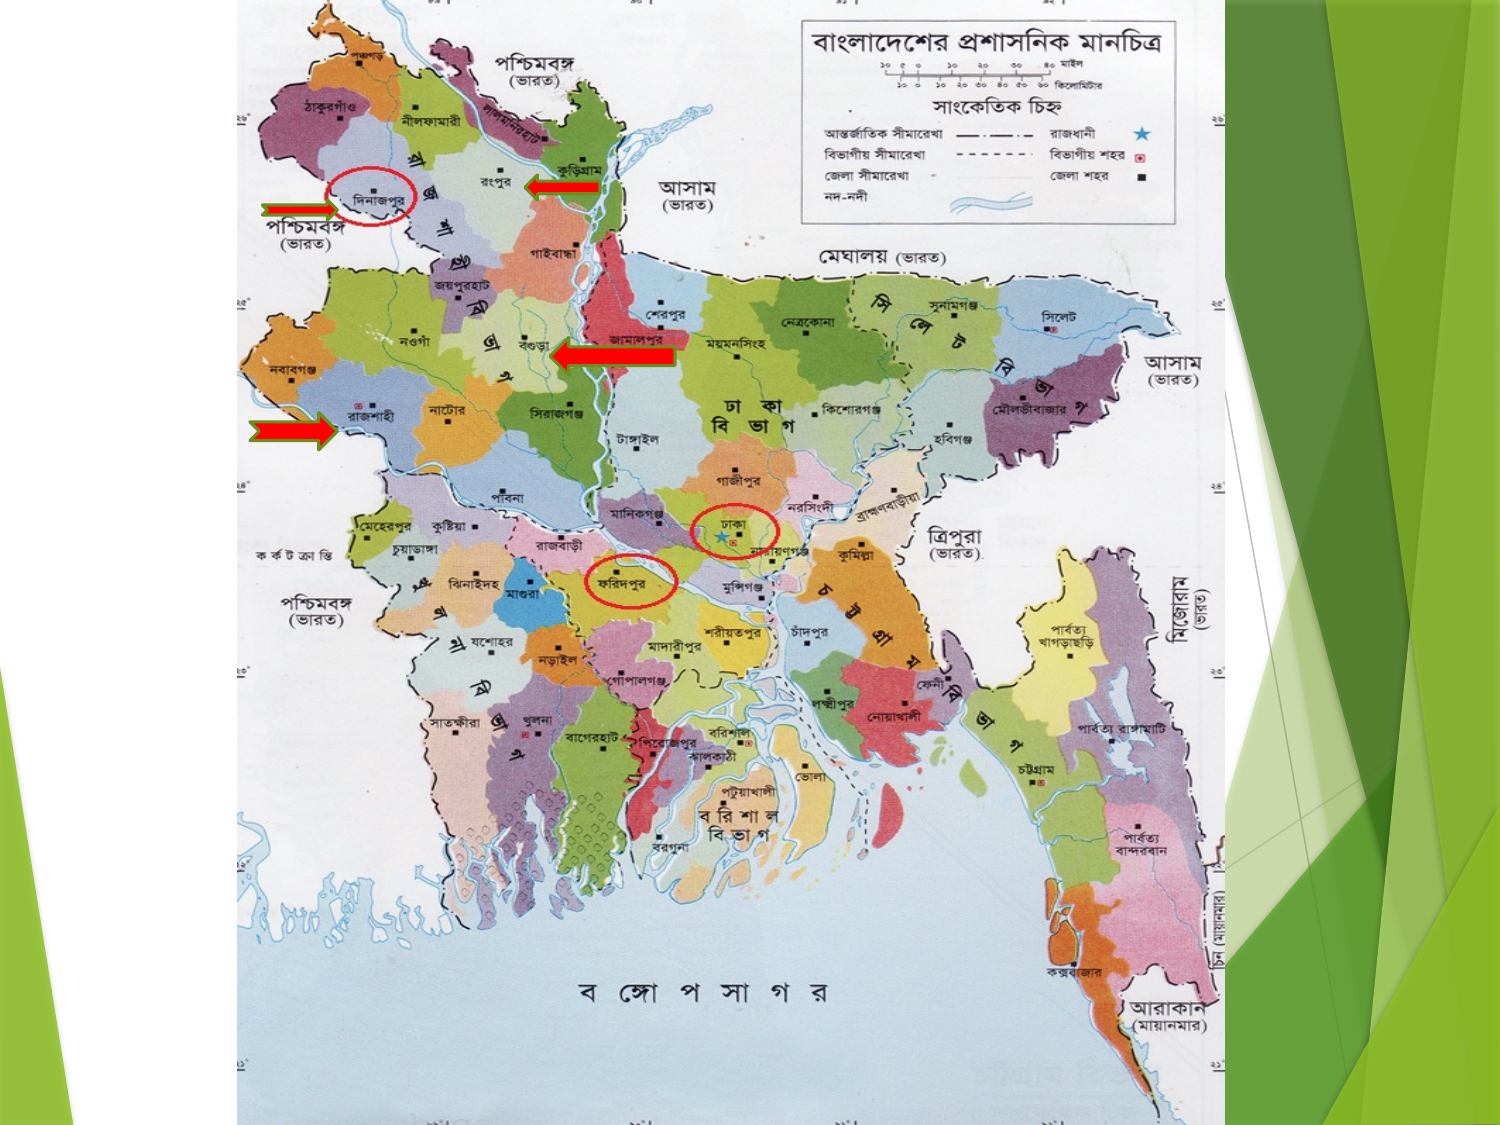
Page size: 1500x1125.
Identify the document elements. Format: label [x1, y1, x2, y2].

picture [236, 0, 1226, 1125]
